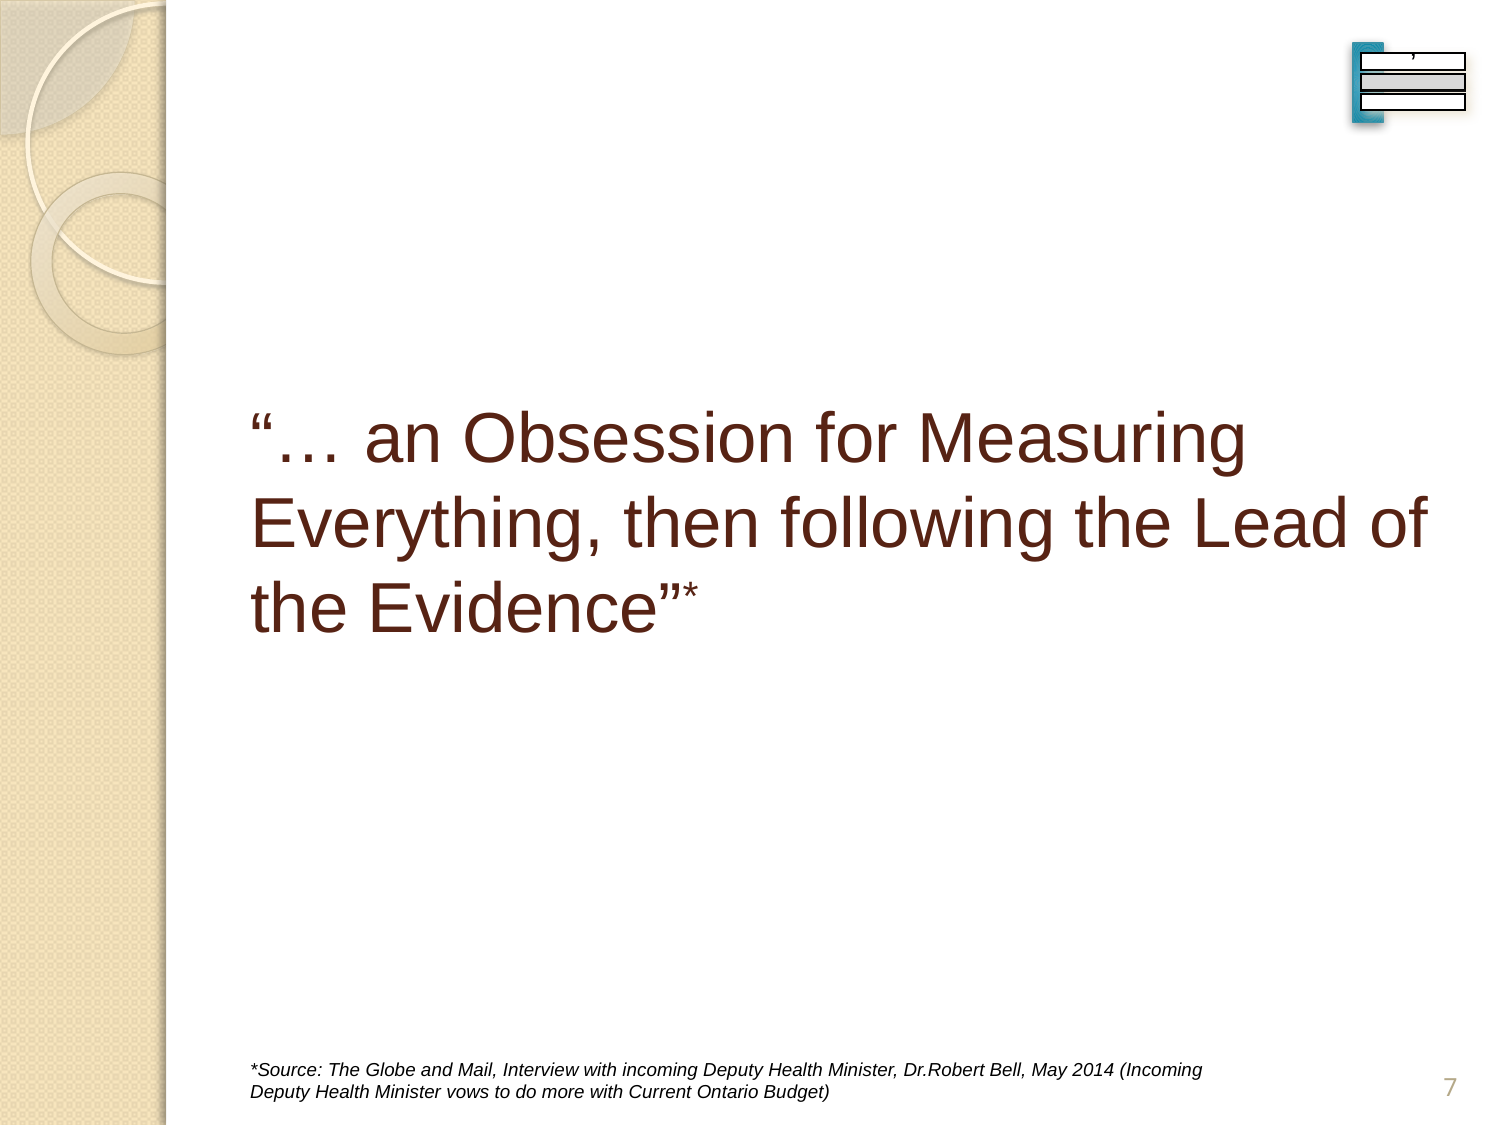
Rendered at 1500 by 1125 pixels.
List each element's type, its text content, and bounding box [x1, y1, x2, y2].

slide_number 7 [1413, 1034, 1488, 1113]
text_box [1352, 42, 1466, 123]
title “… an Obsession for Measuring Everything, then following the Lead of the Evidence”* [235, 425, 1466, 613]
text_box *Source: The Globe and Mail, Interview with incoming Deputy Health Minister, Dr.Robert Bell, May 2014 (Incoming Deputy Health Minister vows to do more with Current Ontario Budget) [235, 1049, 1275, 1110]
